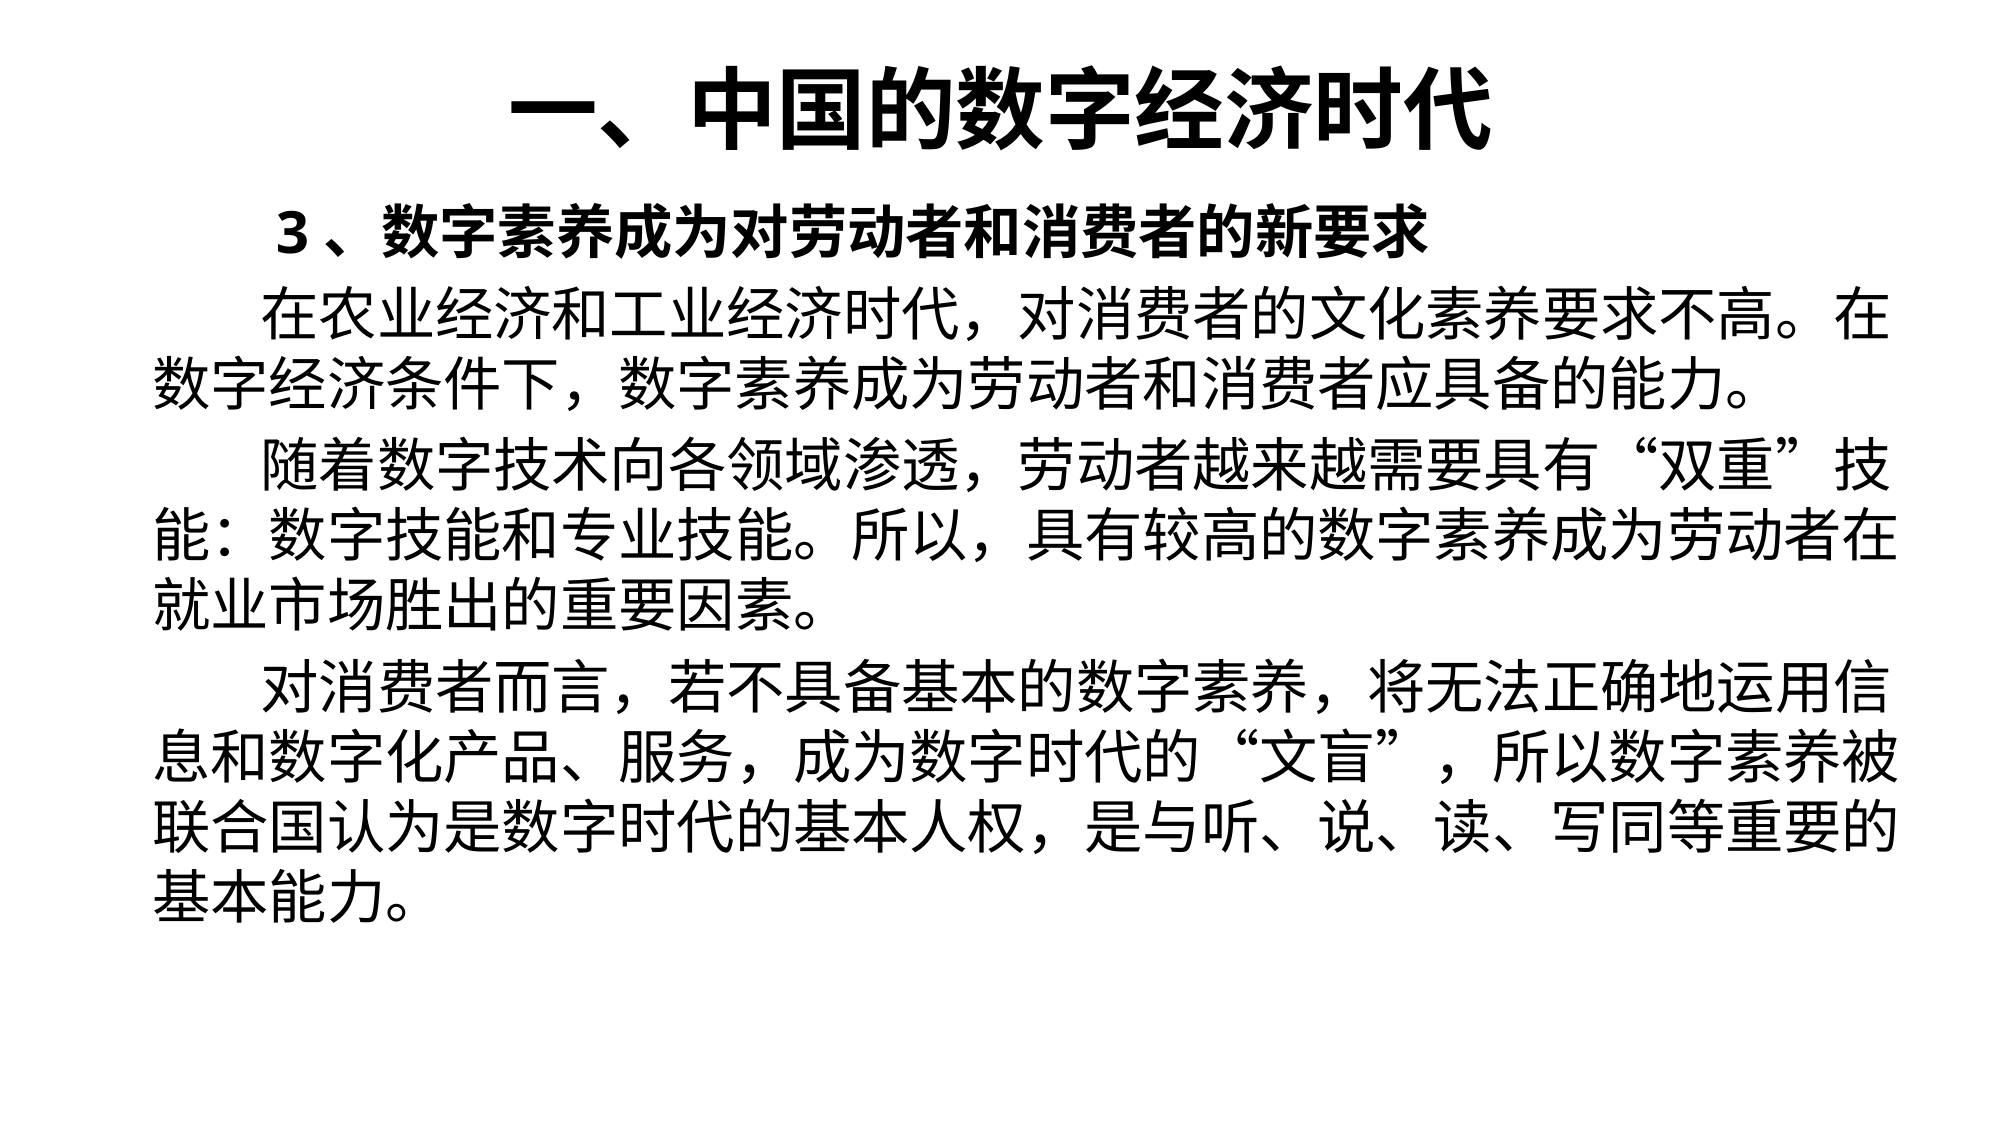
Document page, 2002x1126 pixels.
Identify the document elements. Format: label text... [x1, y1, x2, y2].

list 3、数字素养成为对劳动者和消费者的新要求 在农业经济和工业经济时代，对消费者的文化素养要求不高。在数字经济条件下，数字素养成为劳动者和消费者应具备的能力。 随着数字技术向各领域渗透，劳动者越来越需要具有“双重”技能：数字技能和专业技能。所以，具有较高的数字素养成为劳动者在就业市场胜出的重要因素。 对消费者而言，若不具备基本的数字素养，将无法正确地运用信息和数字化产品、服务，成为数字时代的“文盲”，所以数字素养被联合国认为是数字时代的基本人权，是与听、说、读、写同等重要的基本能力。 [62, 187, 1939, 1006]
title 一、中国的数字经济时代 [100, 45, 1901, 187]
